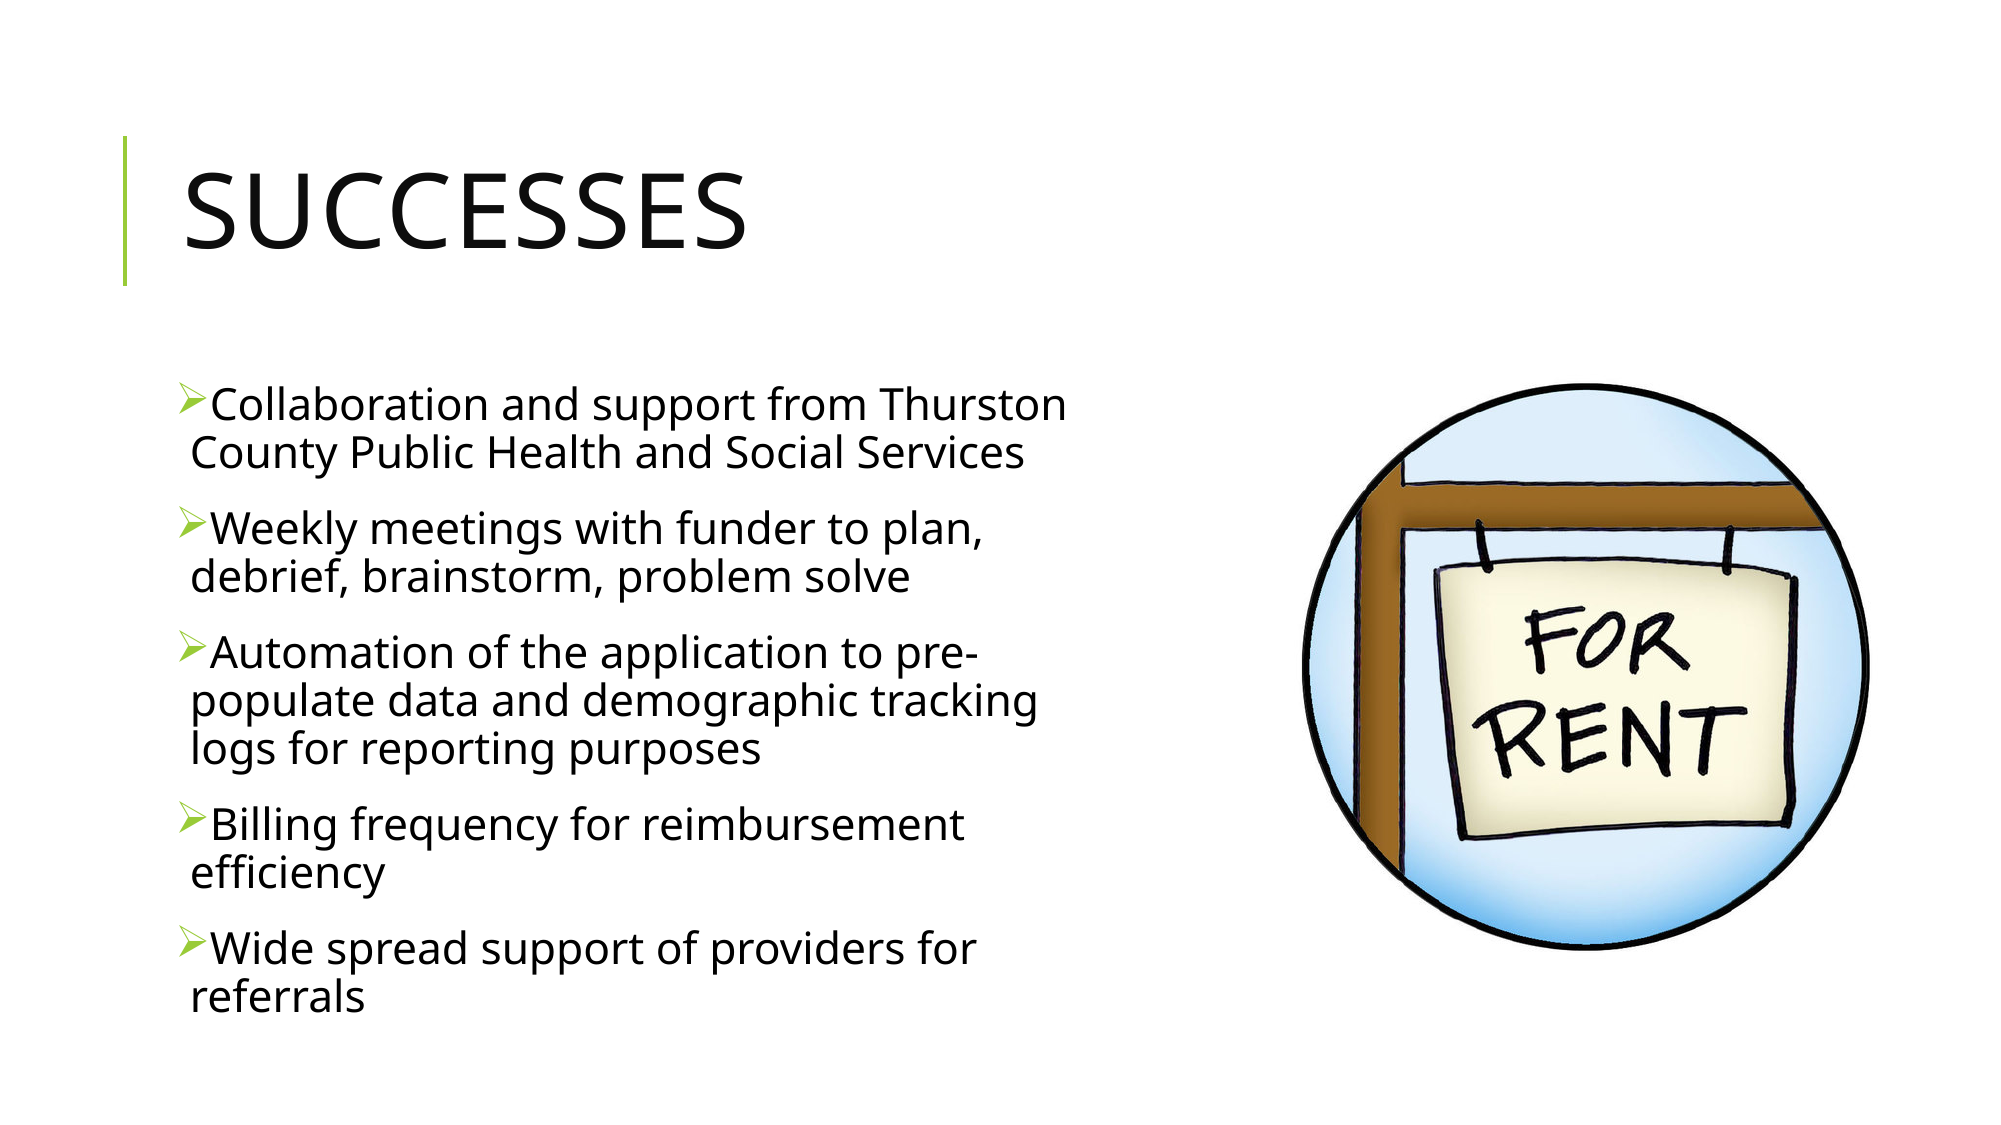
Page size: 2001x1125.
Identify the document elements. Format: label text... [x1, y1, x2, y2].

list Collaboration and support from Thurston County Public Health and Social Services Weekly meetings with funder to plan, debrief, brainstorm, problem solve Automation of the application to pre-populate data and demographic tracking logs for reporting purposes Billing frequency for reimbursement efficiency Wide spread support of providers for referrals [168, 375, 1128, 1035]
title Successes [168, 96, 1763, 342]
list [1294, 374, 1879, 959]
